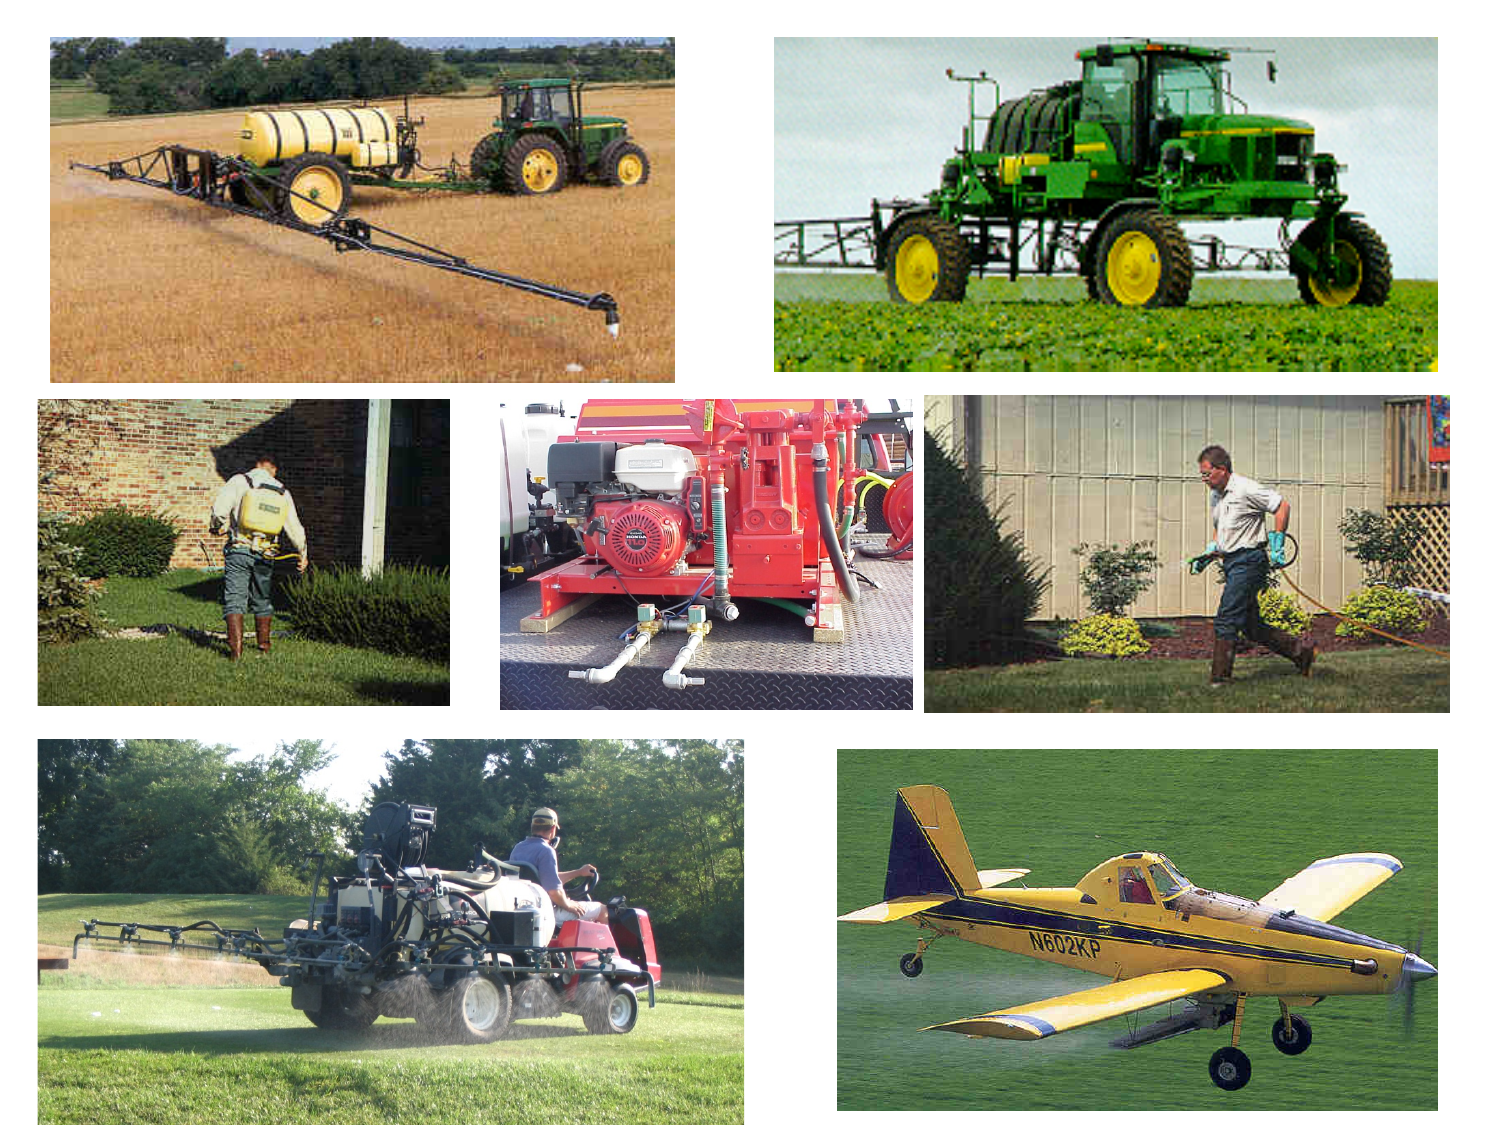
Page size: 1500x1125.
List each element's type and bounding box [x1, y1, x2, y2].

picture [837, 749, 1438, 1111]
picture [49, 37, 676, 383]
list [499, 399, 913, 710]
picture [37, 739, 745, 1125]
picture [37, 399, 451, 706]
picture [924, 395, 1451, 713]
picture [774, 37, 1438, 373]
